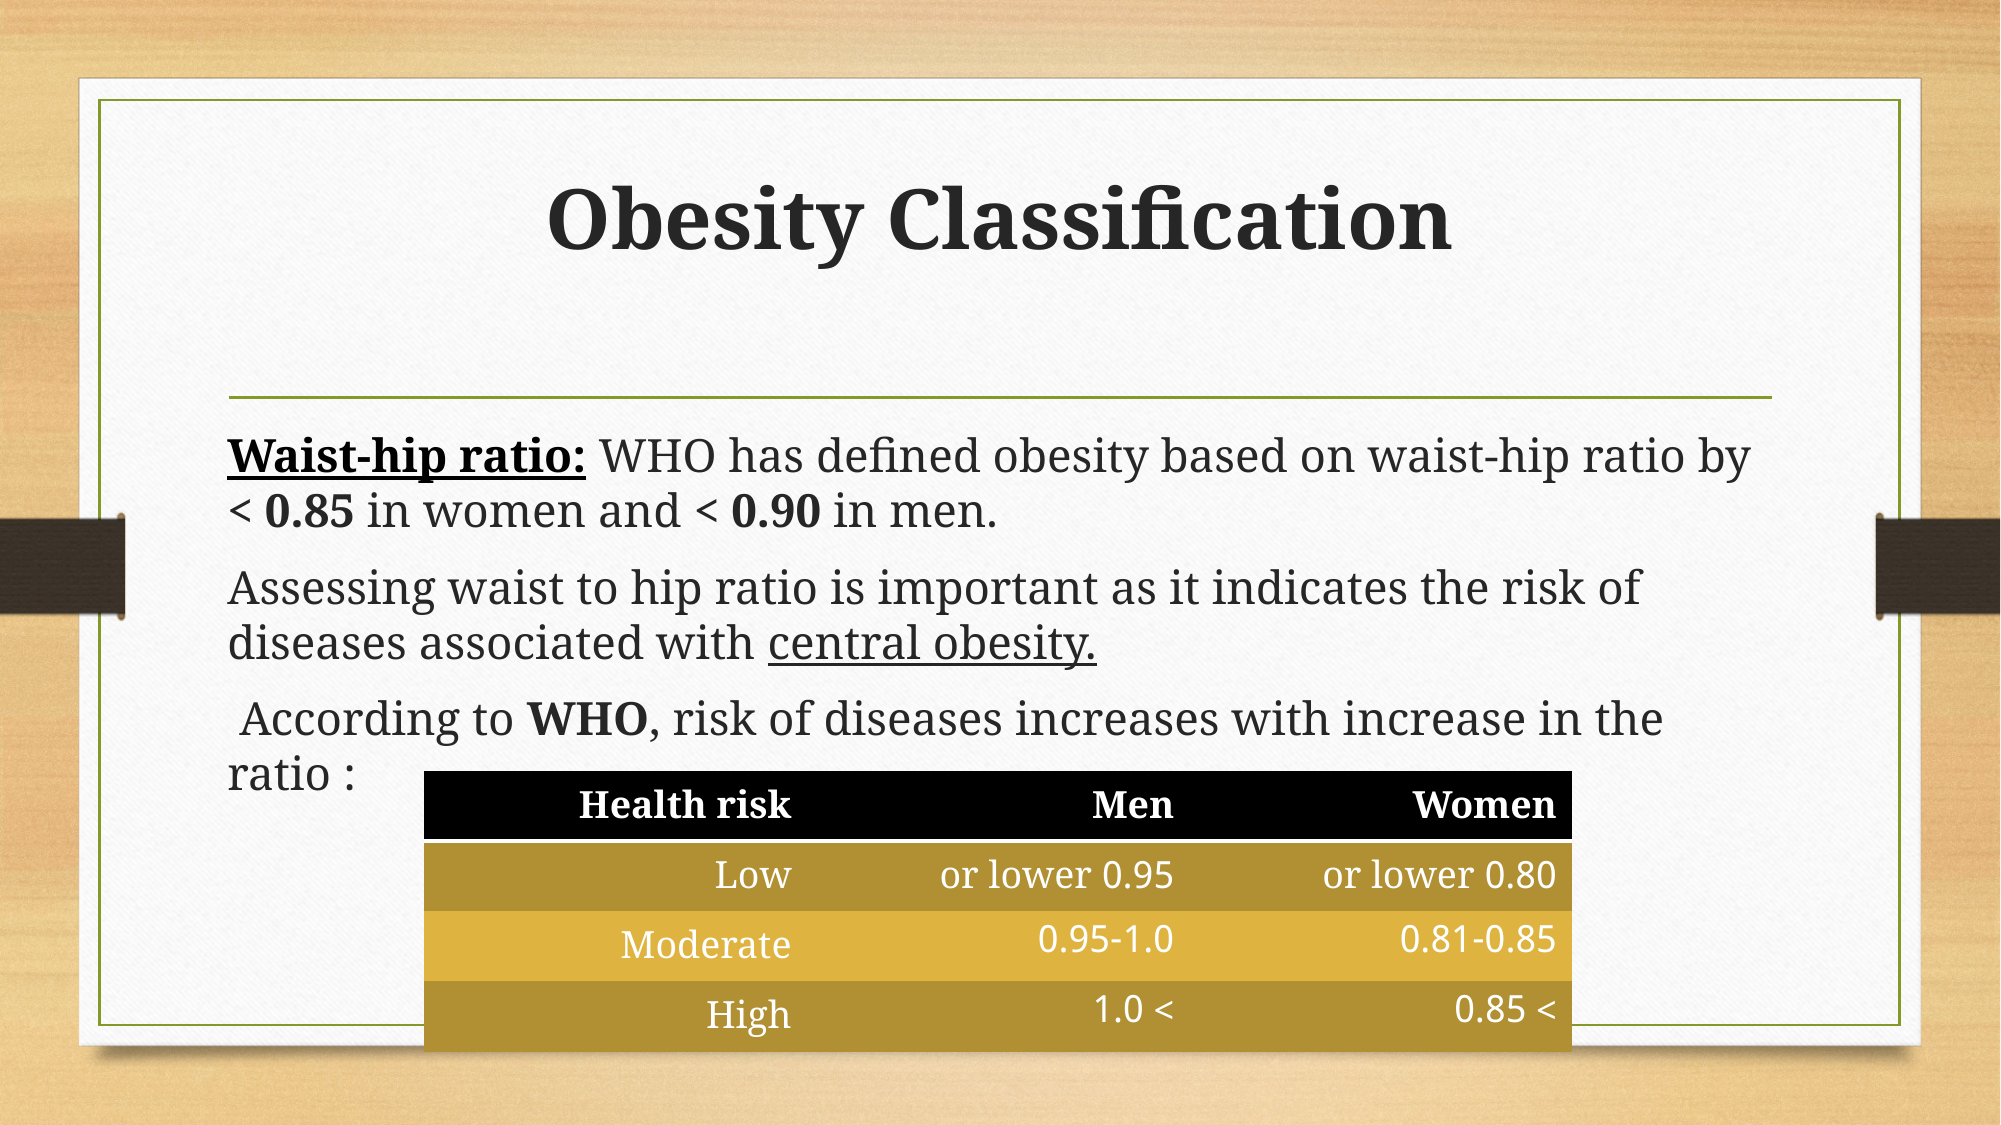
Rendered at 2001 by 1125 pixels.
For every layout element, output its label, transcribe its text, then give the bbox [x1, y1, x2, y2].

picture [0, 0, 2001, 1125]
table_cell High [424, 981, 807, 1052]
table_cell Moderate [424, 911, 807, 981]
table_cell 0.95 or lower [807, 843, 1189, 911]
table_cell Low [424, 843, 807, 911]
table_header Men [807, 771, 1189, 839]
table_header Health risk [424, 771, 807, 839]
list Waist-hip ratio: WHO has defined obesity based on waist-hip ratio by < 0.85 in women and < 0.90 in men. Assessing waist to hip ratio is important as it indicates the risk of diseases associated with central obesity. According to WHO, risk of diseases increases with increase in the ratio : [212, 419, 1788, 964]
table_header Women [1189, 771, 1572, 839]
table_cell 0.80 or lower [1189, 843, 1572, 911]
table_cell 0.81-0.85 [1189, 911, 1572, 981]
table_cell > 0.85 [1189, 981, 1572, 1052]
table_cell > 1.0 [807, 981, 1189, 1052]
table_cell 0.95-1.0 [807, 911, 1189, 981]
title Obesity Classification [212, 109, 1788, 324]
